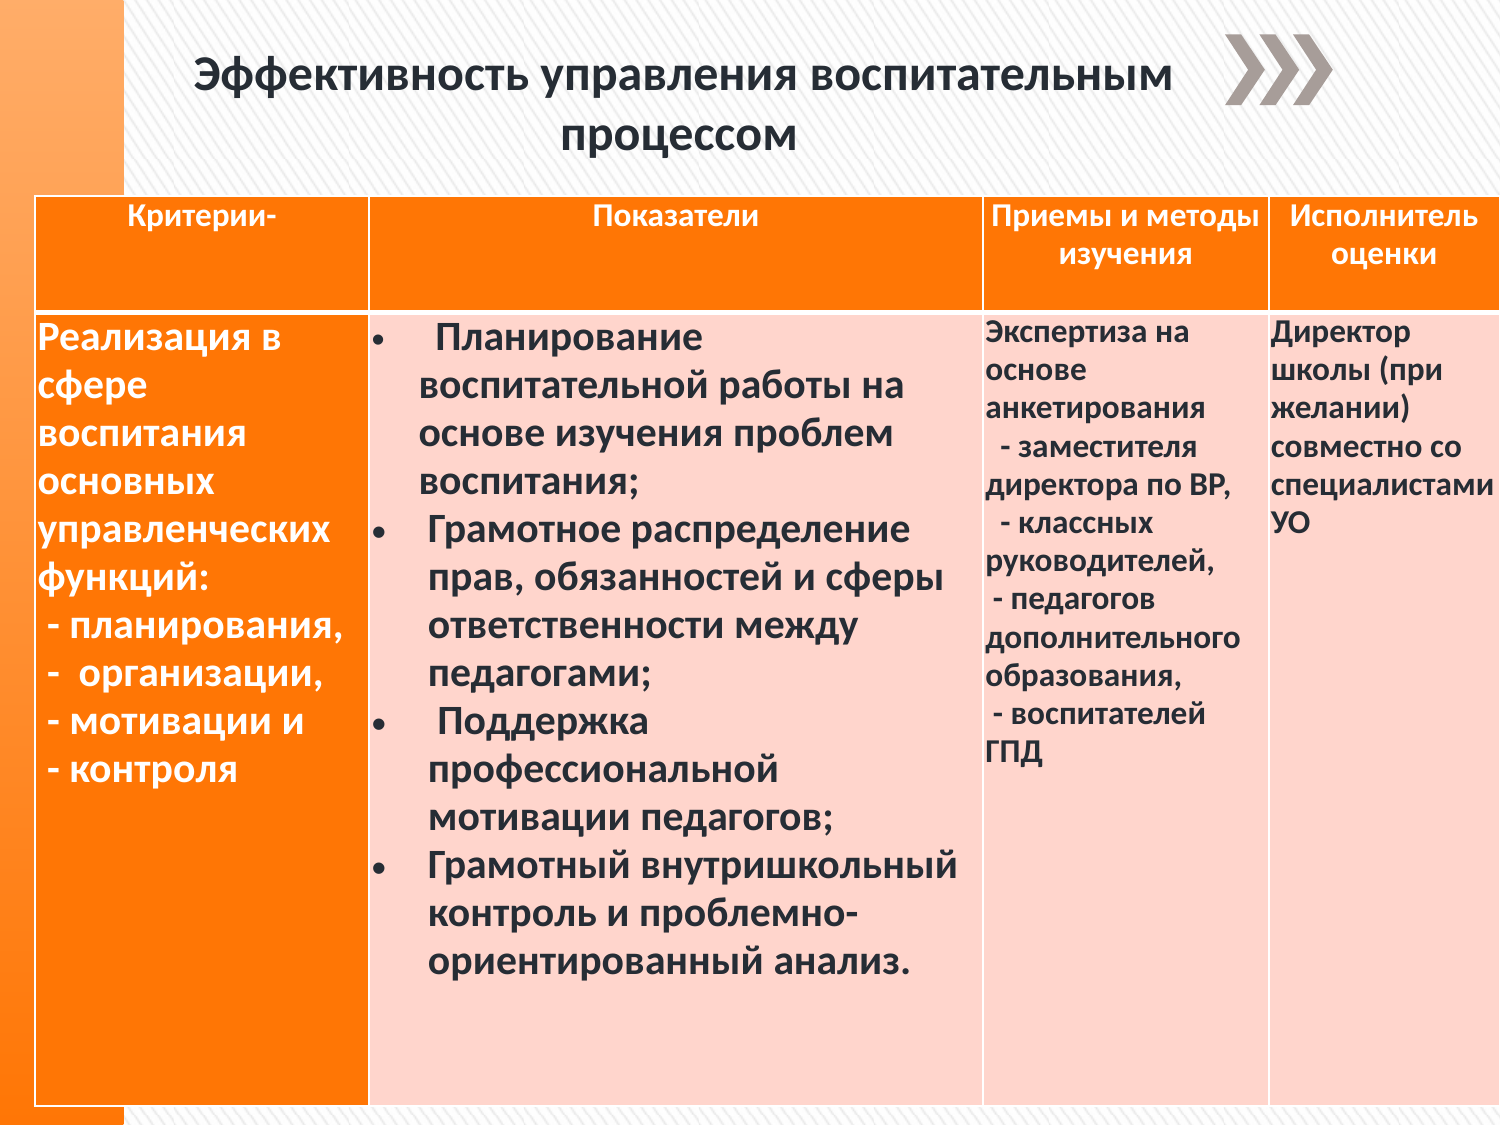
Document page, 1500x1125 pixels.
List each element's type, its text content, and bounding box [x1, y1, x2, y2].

subtitle Эффективность управления воспитательным процессом [112, 33, 1247, 189]
table_cell Реализация в сфере воспитания основных управленческих функций: - планирования, - организации, - мотивации и - контроля [36, 315, 368, 1105]
table_header Показатели [370, 197, 982, 310]
table_header Исполнитель оценки [1270, 197, 1499, 310]
table_cell Экспертиза на основе анкетирования - заместителя директора по ВР, - классных руководителей, - педагогов дополнительного образования, - воспитателей ГПД [984, 315, 1268, 1105]
table_cell Планирование воспитательной работы на основе изучения проблем воспитания; Грамотное распределение прав, обязанностей и сферы ответственности между педагогами; Поддержка профессиональной мотивации педагогов; Грамотный внутришкольный контроль и проблемно-ориентированный анализ. [370, 315, 982, 1105]
table_header Приемы и методы изучения [984, 197, 1268, 310]
table_header Критерии- [36, 197, 368, 310]
table_cell Директор школы (при желании) совместно со специалистами УО [1270, 315, 1499, 1105]
table_cell 7 [0, 281, 34, 285]
